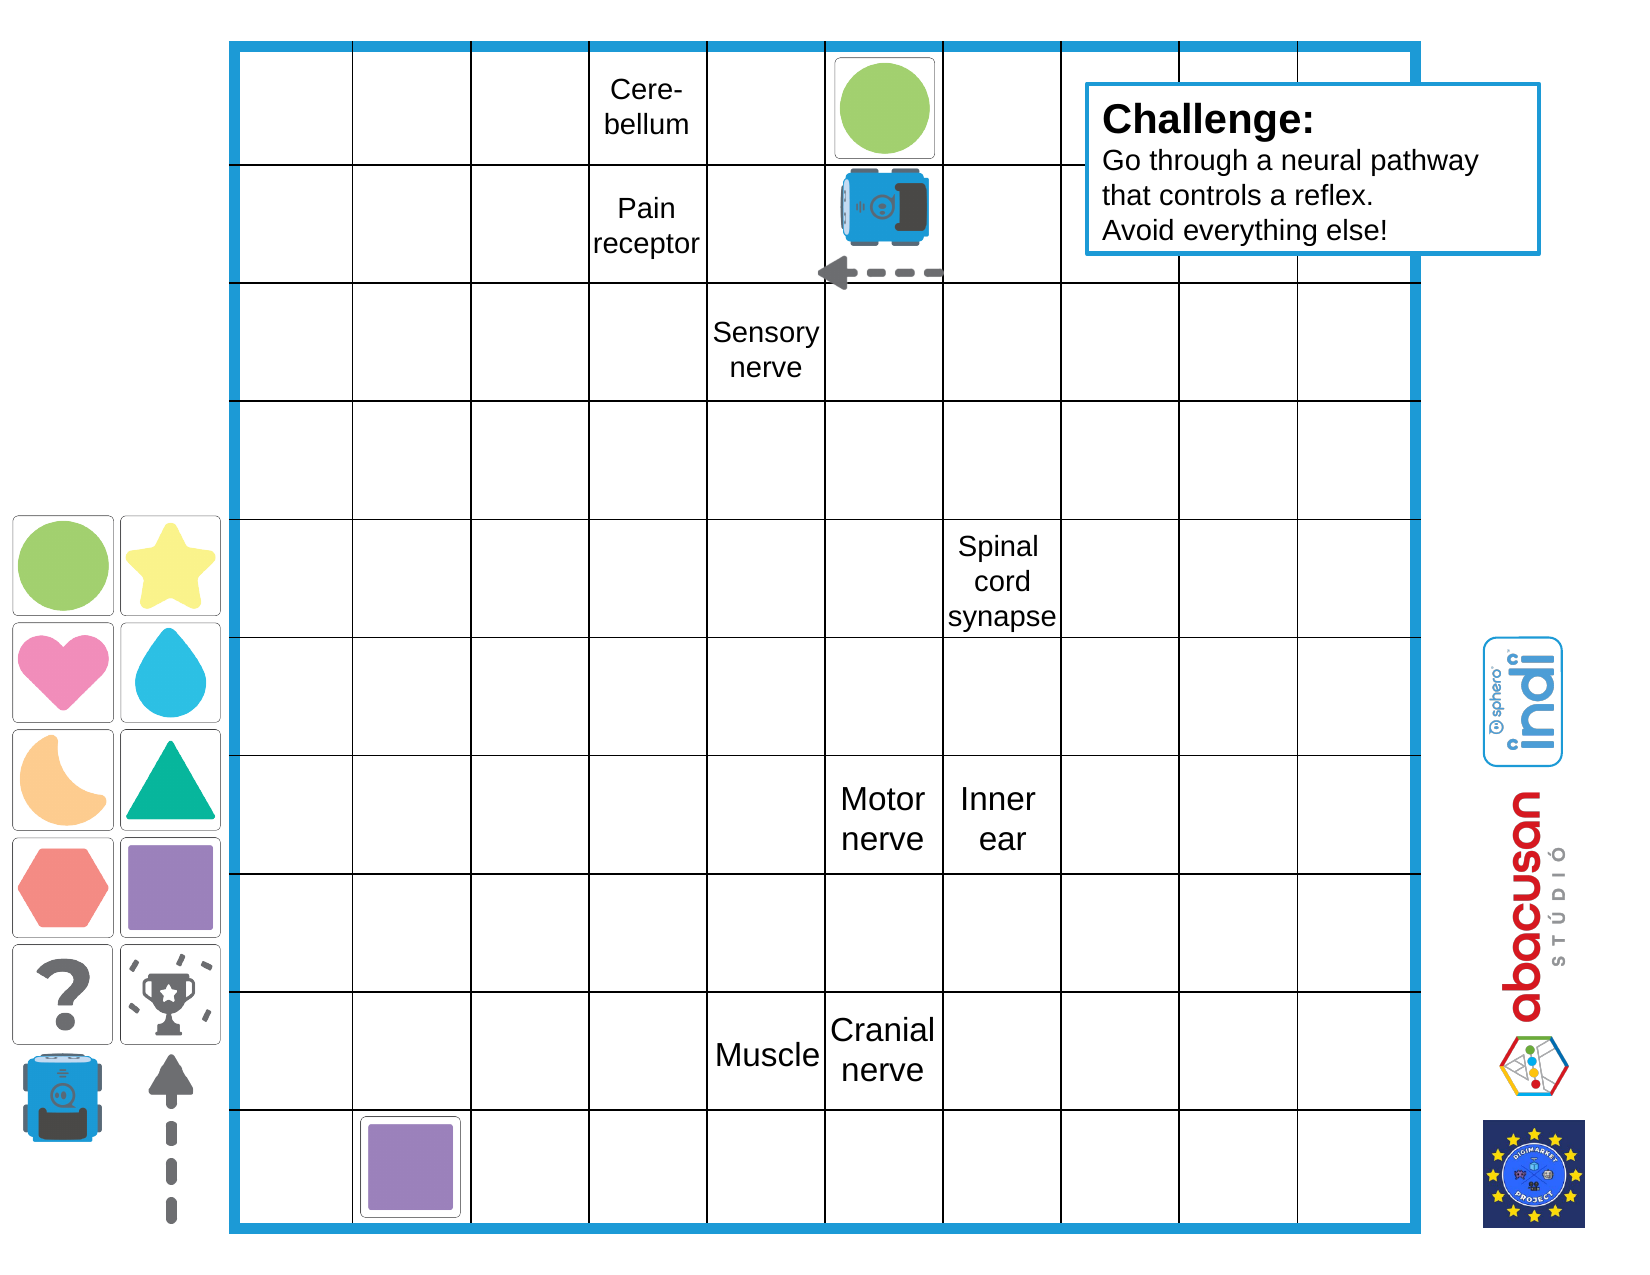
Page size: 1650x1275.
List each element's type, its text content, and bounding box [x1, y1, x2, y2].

picture [12, 515, 114, 617]
text_box Cranial nerve [809, 1000, 957, 1096]
picture [833, 57, 935, 159]
picture [12, 622, 114, 724]
picture [119, 836, 221, 938]
picture [360, 1116, 462, 1218]
picture [119, 944, 221, 1045]
text_box Spinal cord synapse [918, 519, 1088, 640]
text_box Cere- bellum [568, 63, 726, 149]
picture [119, 515, 221, 617]
picture [12, 836, 114, 938]
picture [1483, 1120, 1585, 1228]
picture [119, 622, 221, 724]
text_box Challenge: Go through a neural pathway that controls a reflex. Avoid everything else! [1087, 83, 1539, 254]
text_box Motor nerve [804, 769, 962, 865]
picture [120, 729, 222, 831]
picture [818, 162, 948, 338]
picture [1500, 793, 1569, 1095]
text_box Inner ear [962, 769, 1068, 865]
text_box Muscle [688, 1025, 847, 1081]
text_box Pain receptor [567, 181, 727, 267]
picture [1490, 650, 1554, 750]
picture [12, 729, 114, 831]
picture [148, 1054, 194, 1229]
picture [12, 944, 113, 1045]
picture [23, 1053, 102, 1142]
text_box Sensory nerve [692, 306, 840, 391]
